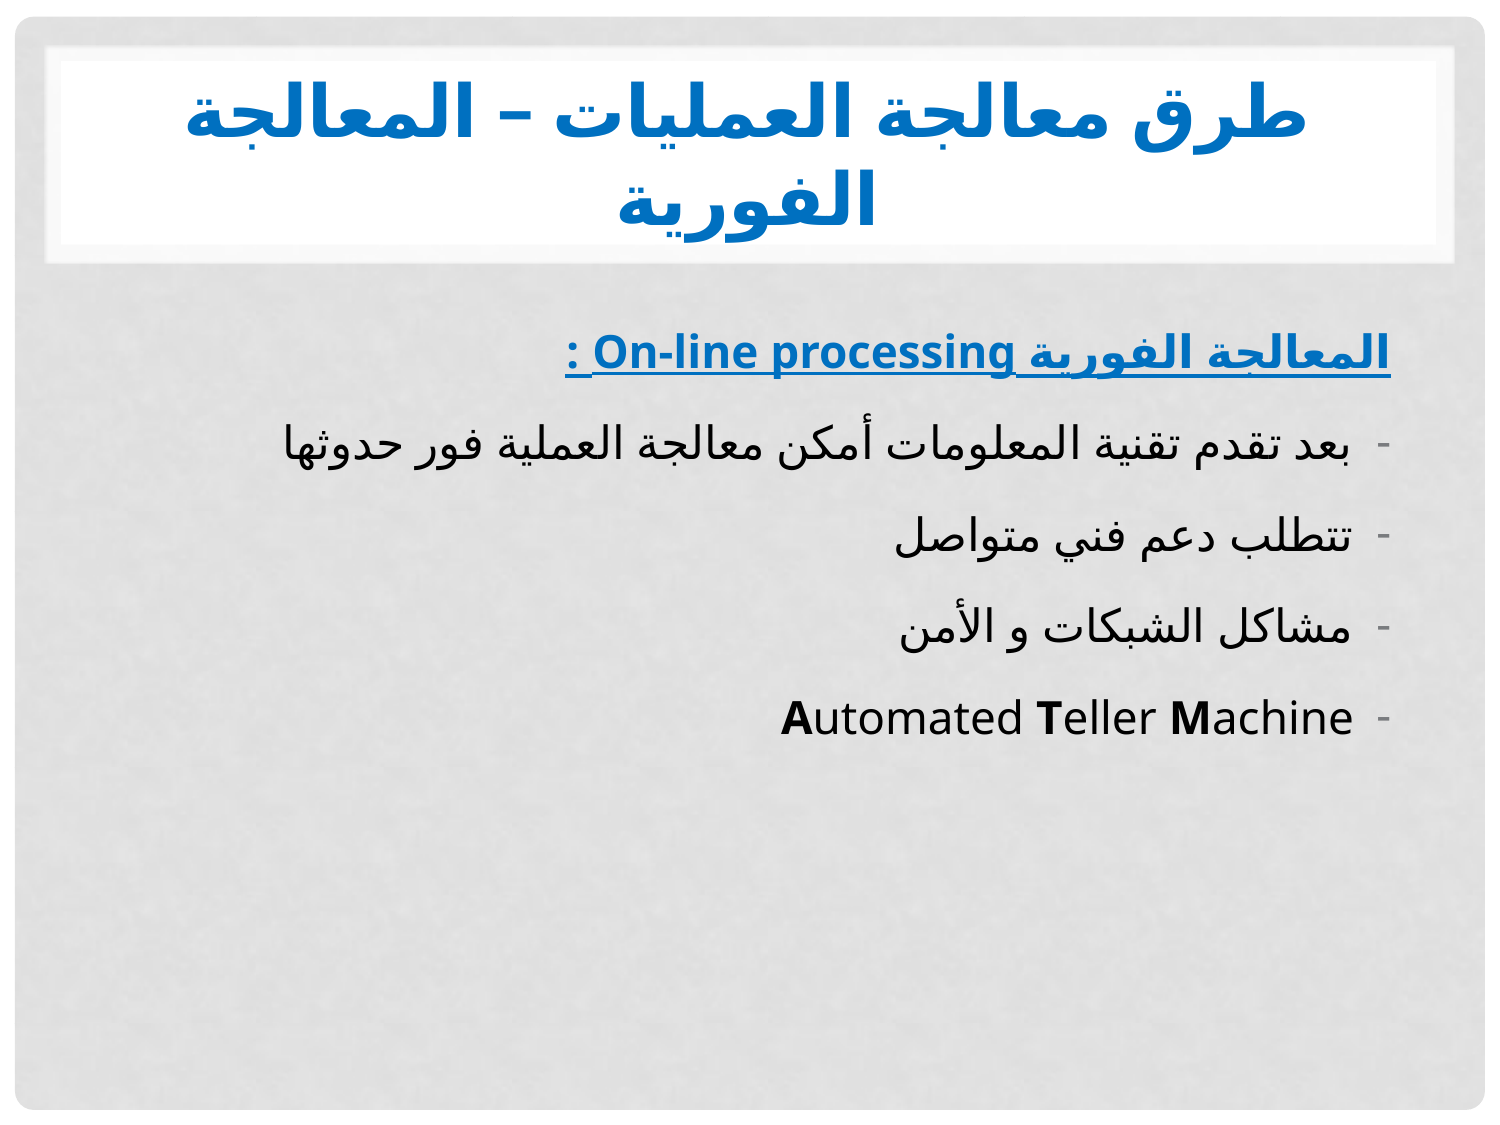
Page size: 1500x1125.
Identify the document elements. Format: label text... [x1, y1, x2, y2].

title طرق معالجة العمليات – المعالجة الفورية [69, 66, 1425, 238]
list المعالجة الفورية On-line processing : بعد تقدم تقنية المعلومات أمكن معالجة العملية فور حدوثها تتطلب دعم فني متواصل مشاكل الشبكات و الأمن Automated Teller Machine [75, 287, 1425, 1005]
